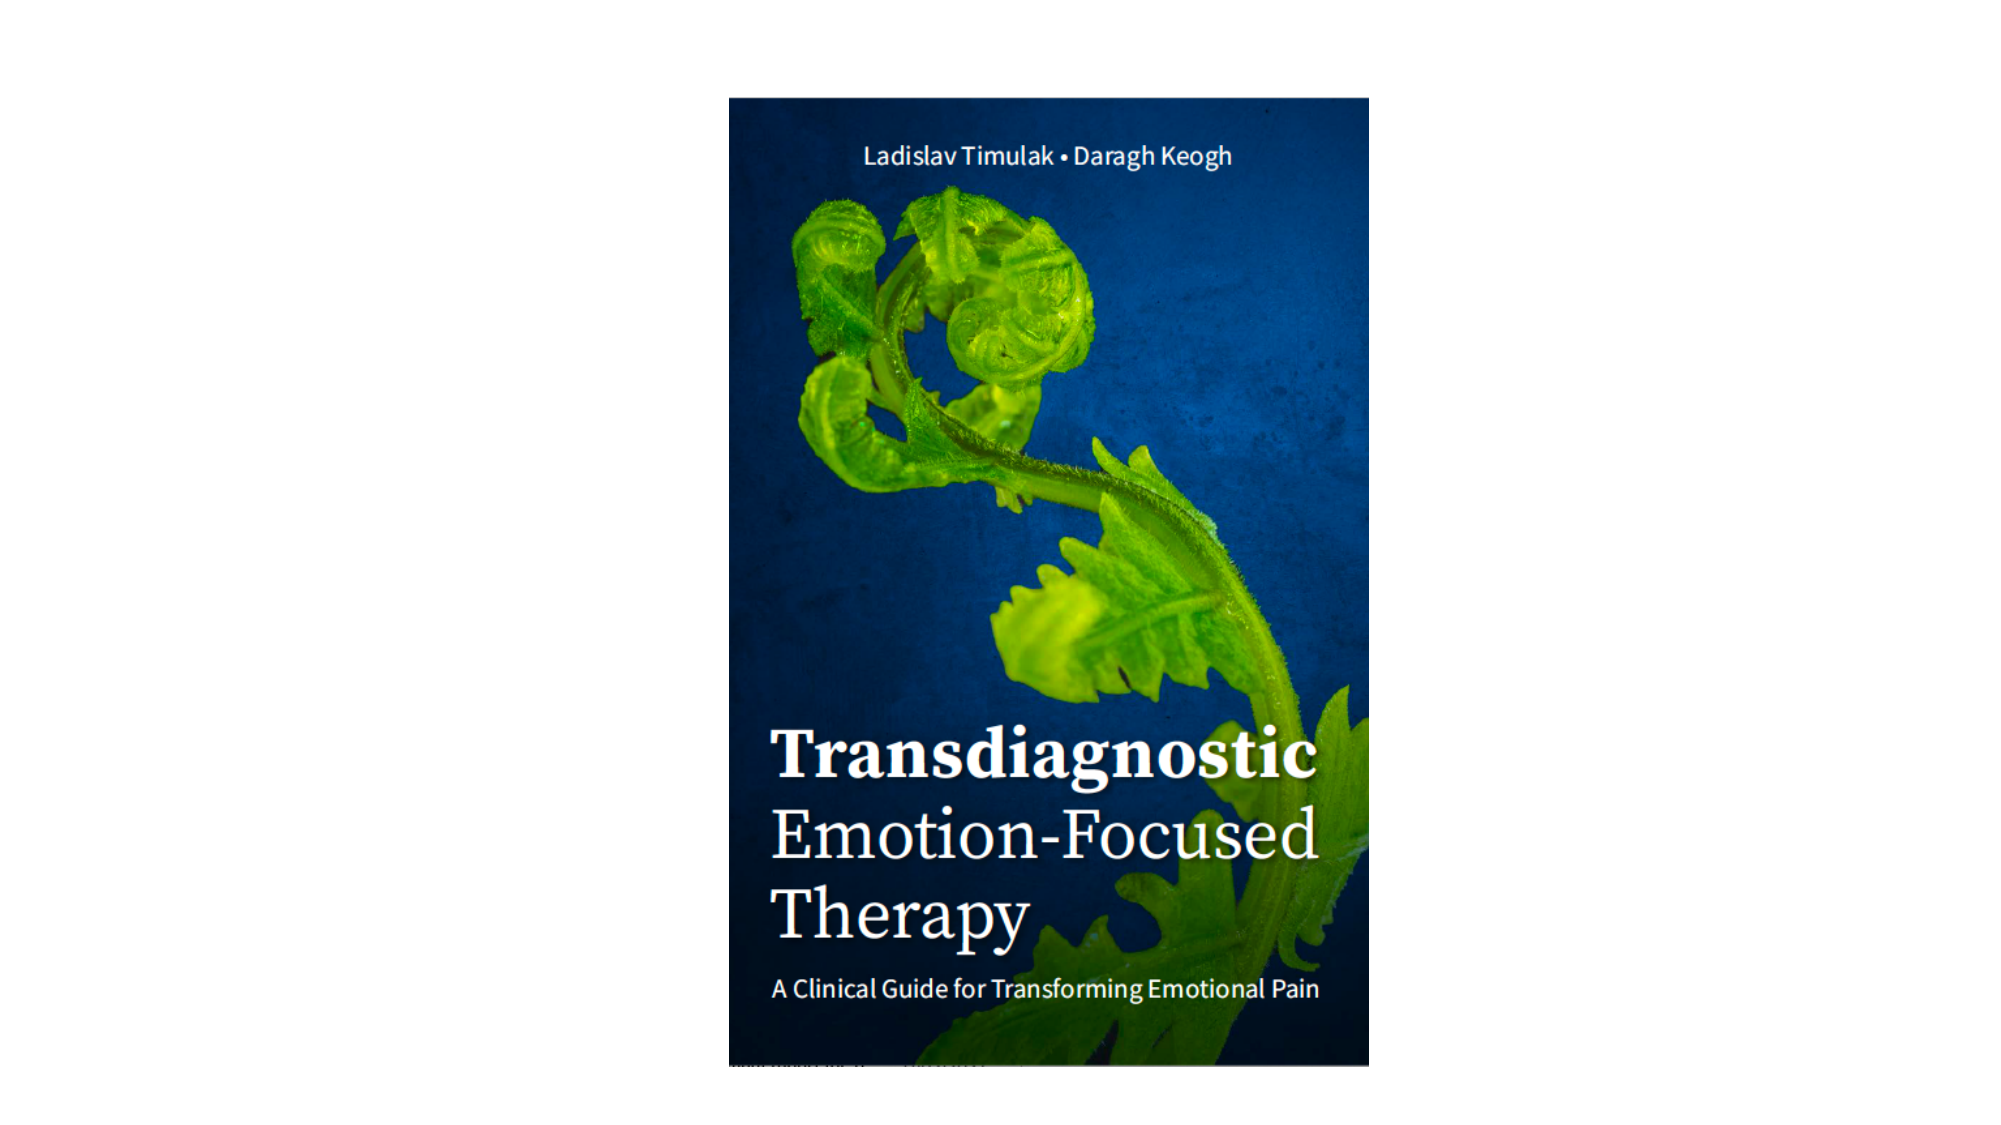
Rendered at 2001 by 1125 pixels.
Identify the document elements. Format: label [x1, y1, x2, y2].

list [729, 97, 1369, 1067]
